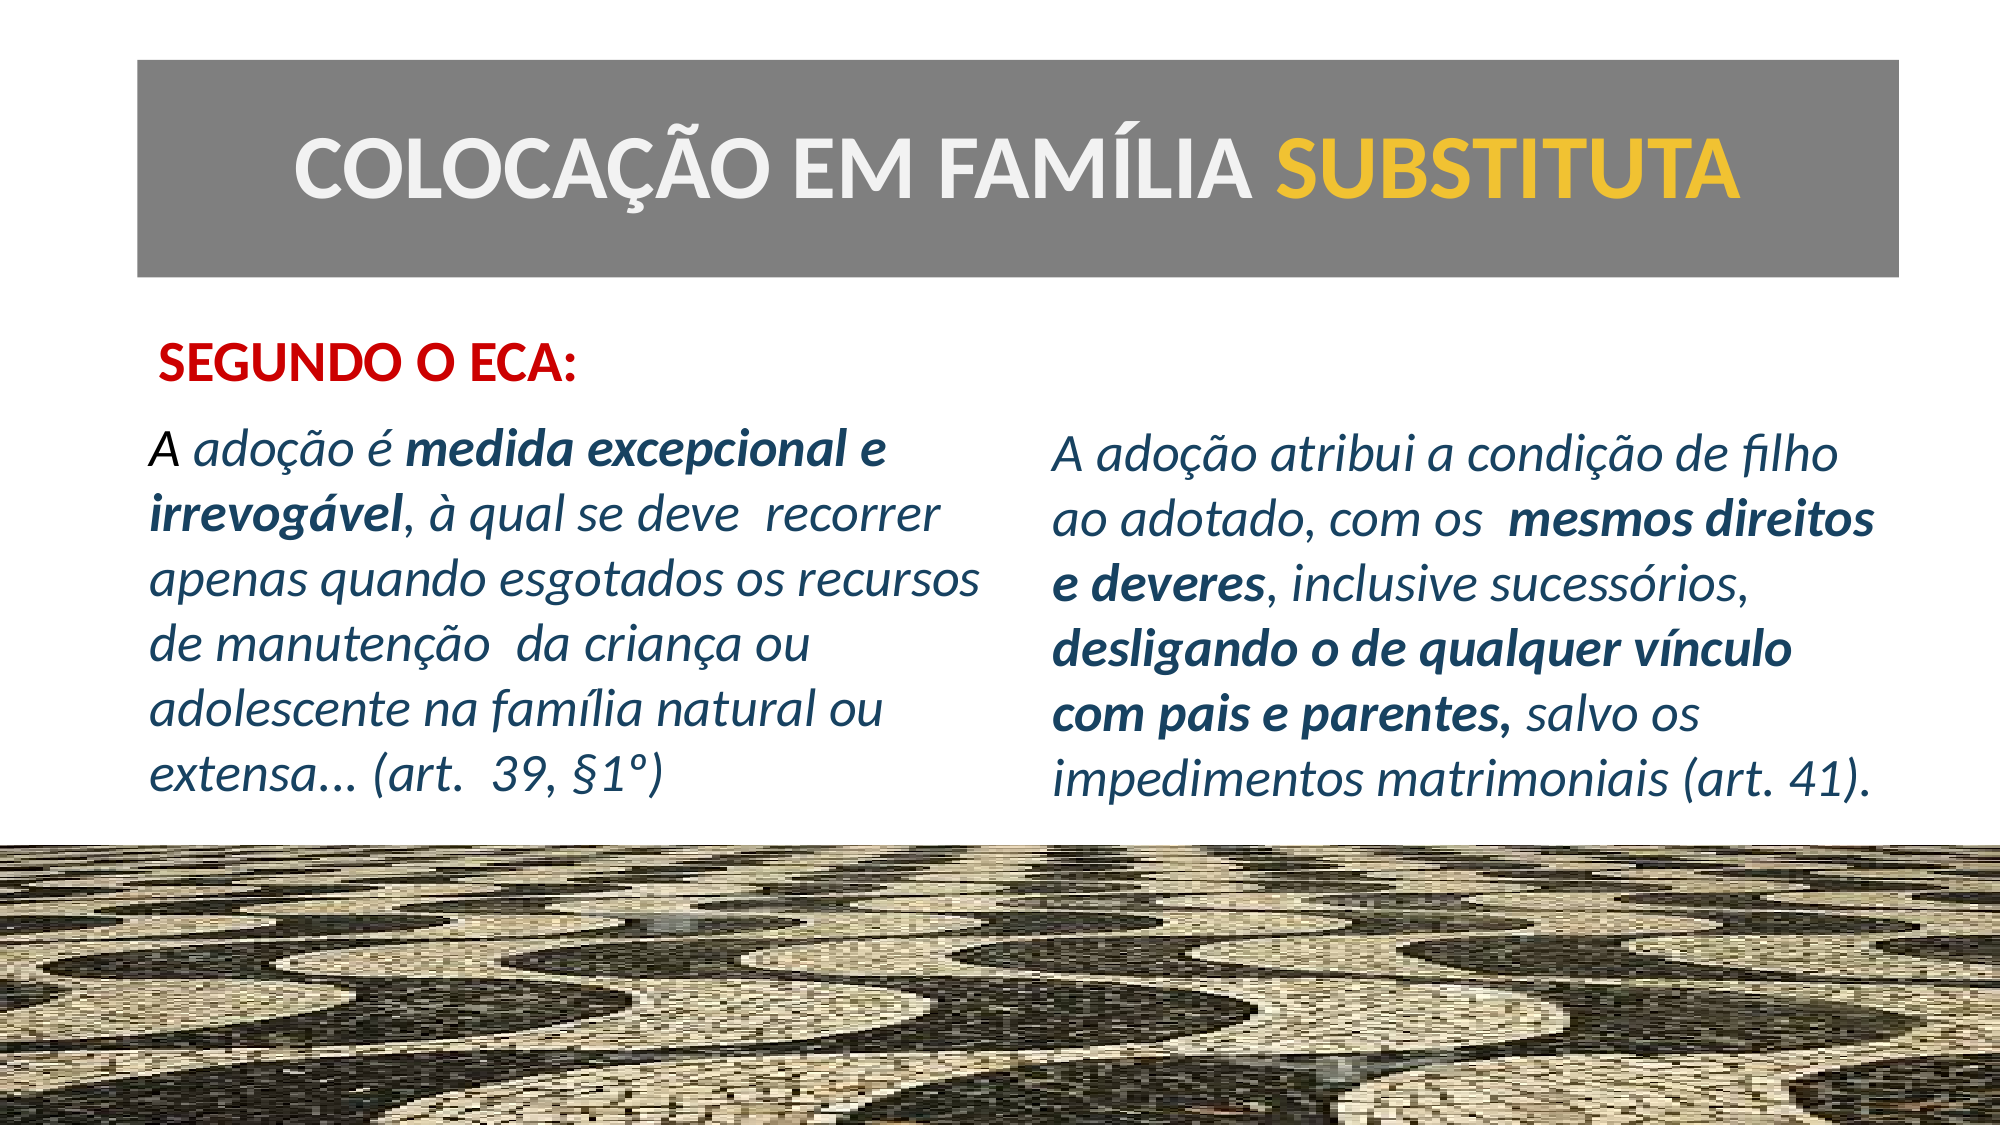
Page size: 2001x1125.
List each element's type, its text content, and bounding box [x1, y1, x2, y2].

text_box SEGUNDO O ECA: [143, 308, 638, 409]
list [0, 845, 2000, 1125]
text_box A adoção atribui a condição de filho ao adotado, com os mesmos direitos e deveres, inclusive sucessórios, desligando o de qualquer vínculo com pais e parentes, salvo os impedimentos matrimoniais (art. 41). [1037, 402, 1899, 823]
text_box A adoção é medida excepcional e irrevogável, à qual se deve recorrer apenas quando esgotados os recursos de manutenção da criança ou adolescente na família natural ou extensa... (art. 39, §1º) [134, 405, 1023, 811]
title COLOCAÇÃO EM FAMÍLIA SUBSTITUTA [137, 59, 1899, 278]
